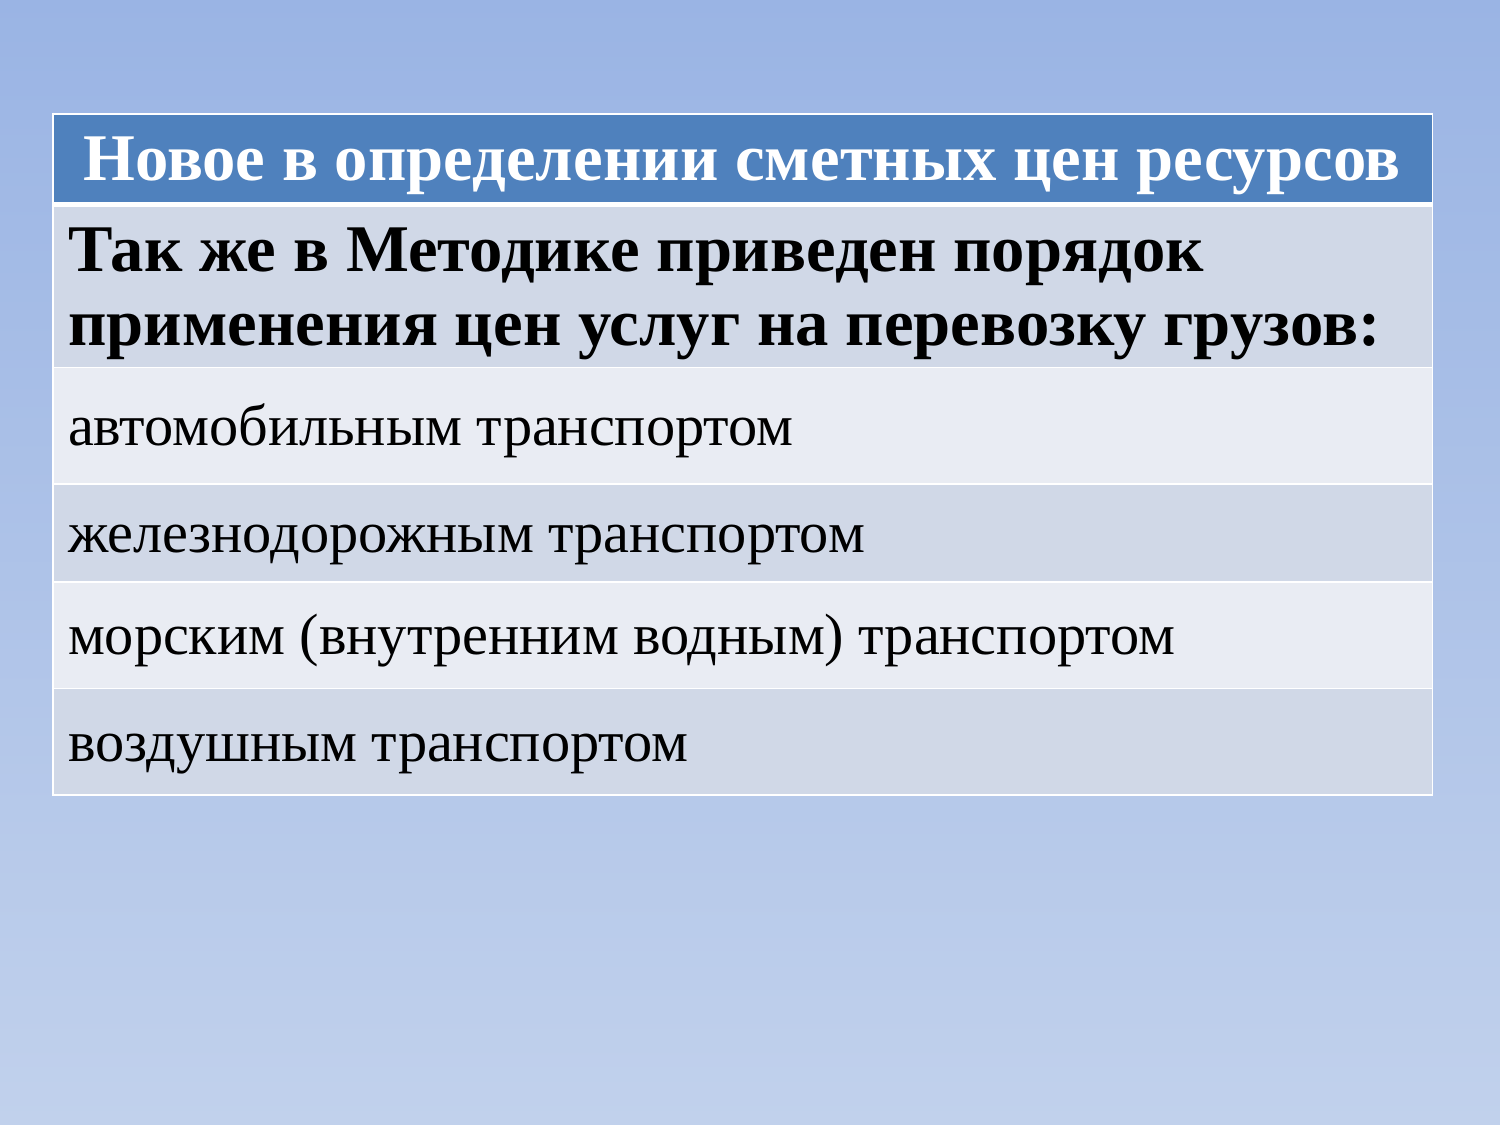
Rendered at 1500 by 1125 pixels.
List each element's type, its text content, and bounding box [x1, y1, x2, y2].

table_cell воздушным транспортом [54, 689, 1432, 794]
table_cell Так же в Методике приведен порядок применения цен услуг на перевозку грузов: [54, 207, 1432, 367]
table_cell железнодорожным транспортом [54, 485, 1432, 581]
table_header Новое в определении сметных цен ресурсов [54, 115, 1432, 202]
table_cell морским (внутренним водным) транспортом [54, 583, 1432, 688]
table_cell автомобильным транспортом [54, 368, 1432, 483]
